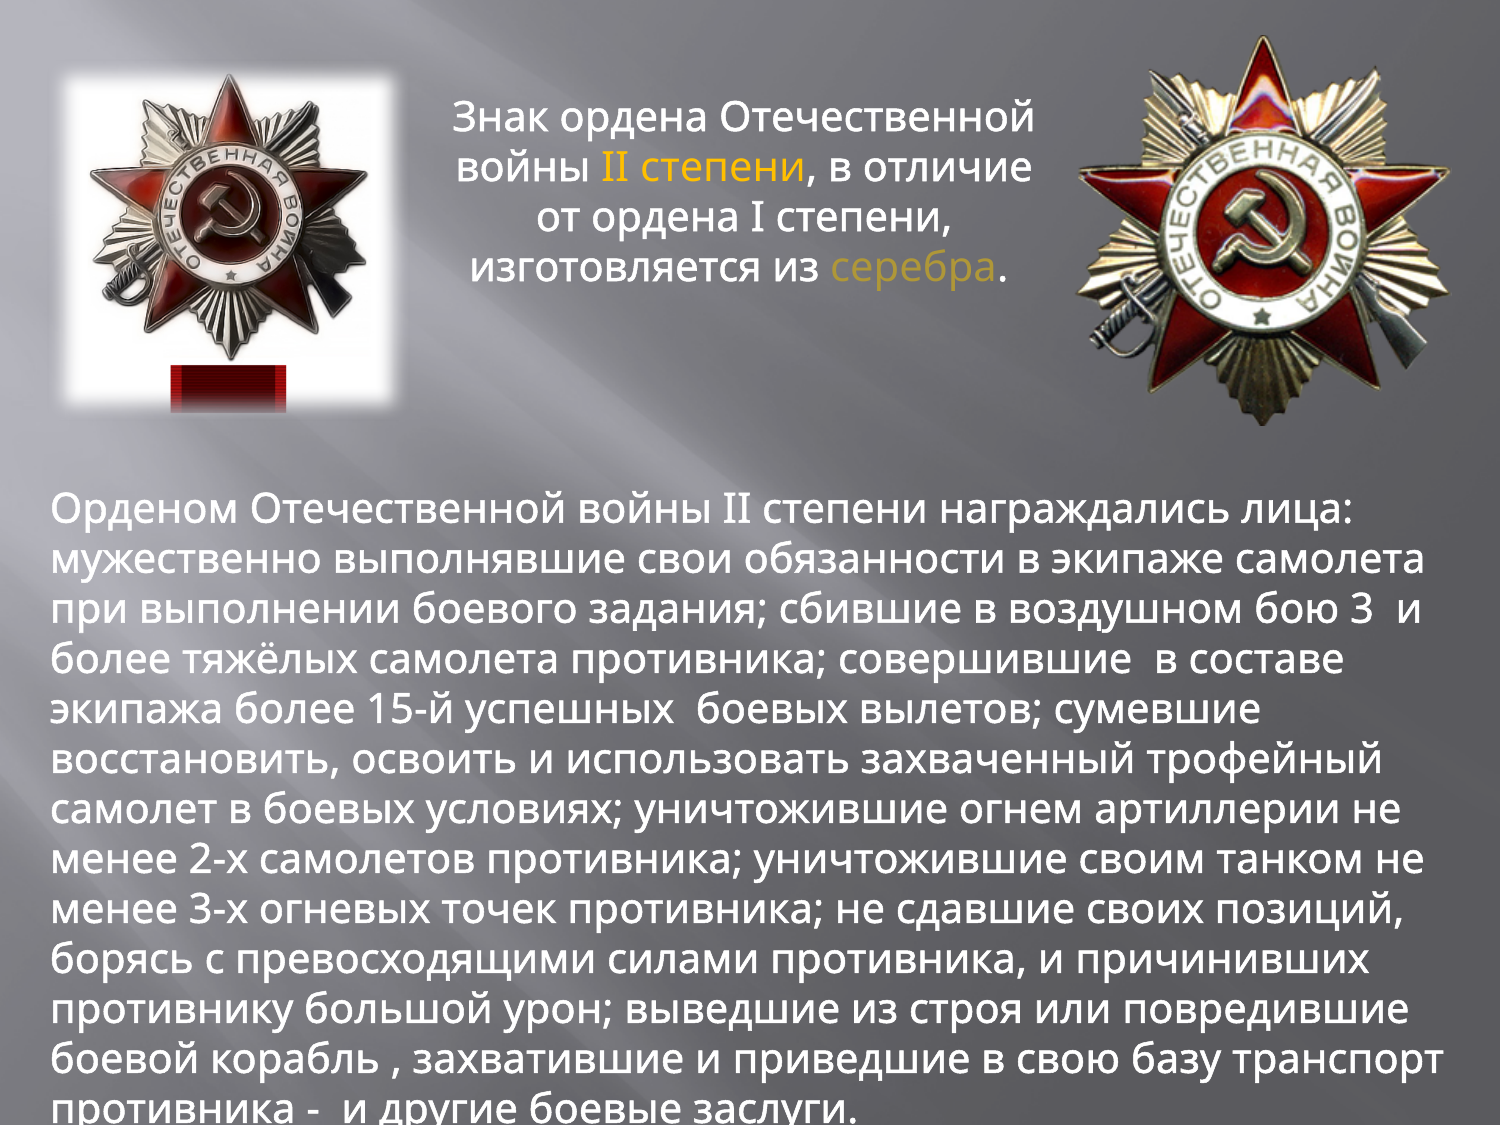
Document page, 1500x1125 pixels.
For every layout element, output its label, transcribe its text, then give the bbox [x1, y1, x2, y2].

text_box Орденом Отечественной войны II степени награждались лица: мужественно выполнявшие свои обязанности в экипаже самолета при выполнении боевого задания; сбившие в воздушном бою 3 и более тяжёлых самолета противника; совершившие в составе экипажа более 15-й успешных боевых вылетов; сумевшие восстановить, освоить и использовать захваченный трофейный самолет в боевых условиях; уничтожившие огнем артиллерии не менее 2-х самолетов противника; уничтожившие своим танком не менее 3-х огневых точек противника; не сдавшие своих позиций, борясь с превосходящими силами противника, и причинивших противнику большой урон; выведшие из строя или повредившие боевой корабль , захватившие и приведшие в свою базу транспорт противника - и другие боевые заслуги. [35, 473, 1477, 1125]
text_box Знак ордена Отечественной войны II степени, в отличие от ордена I степени, изготовляется из серебра. [446, 81, 1066, 297]
picture [1066, 34, 1458, 426]
picture [46, 58, 411, 423]
